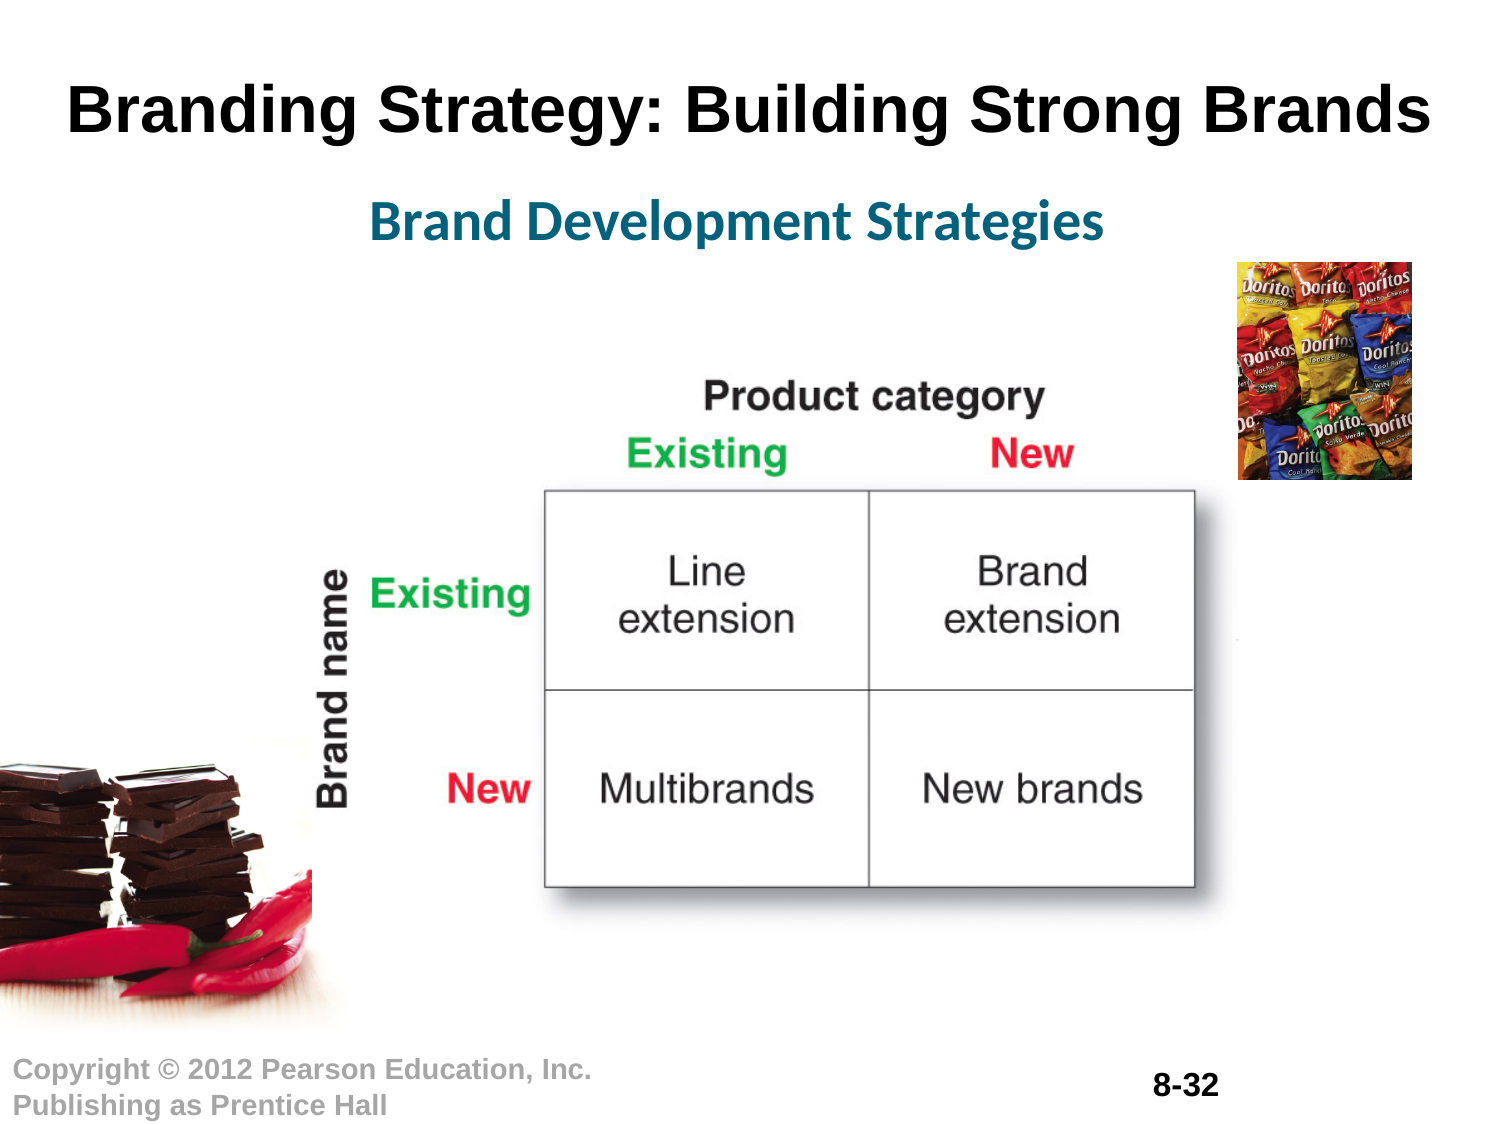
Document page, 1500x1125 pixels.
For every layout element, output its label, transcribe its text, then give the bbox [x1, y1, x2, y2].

list Brand Development Strategies [149, 174, 1326, 238]
picture [0, 262, 1412, 1038]
title Branding Strategy: Building Strong Brands [0, 12, 1500, 201]
